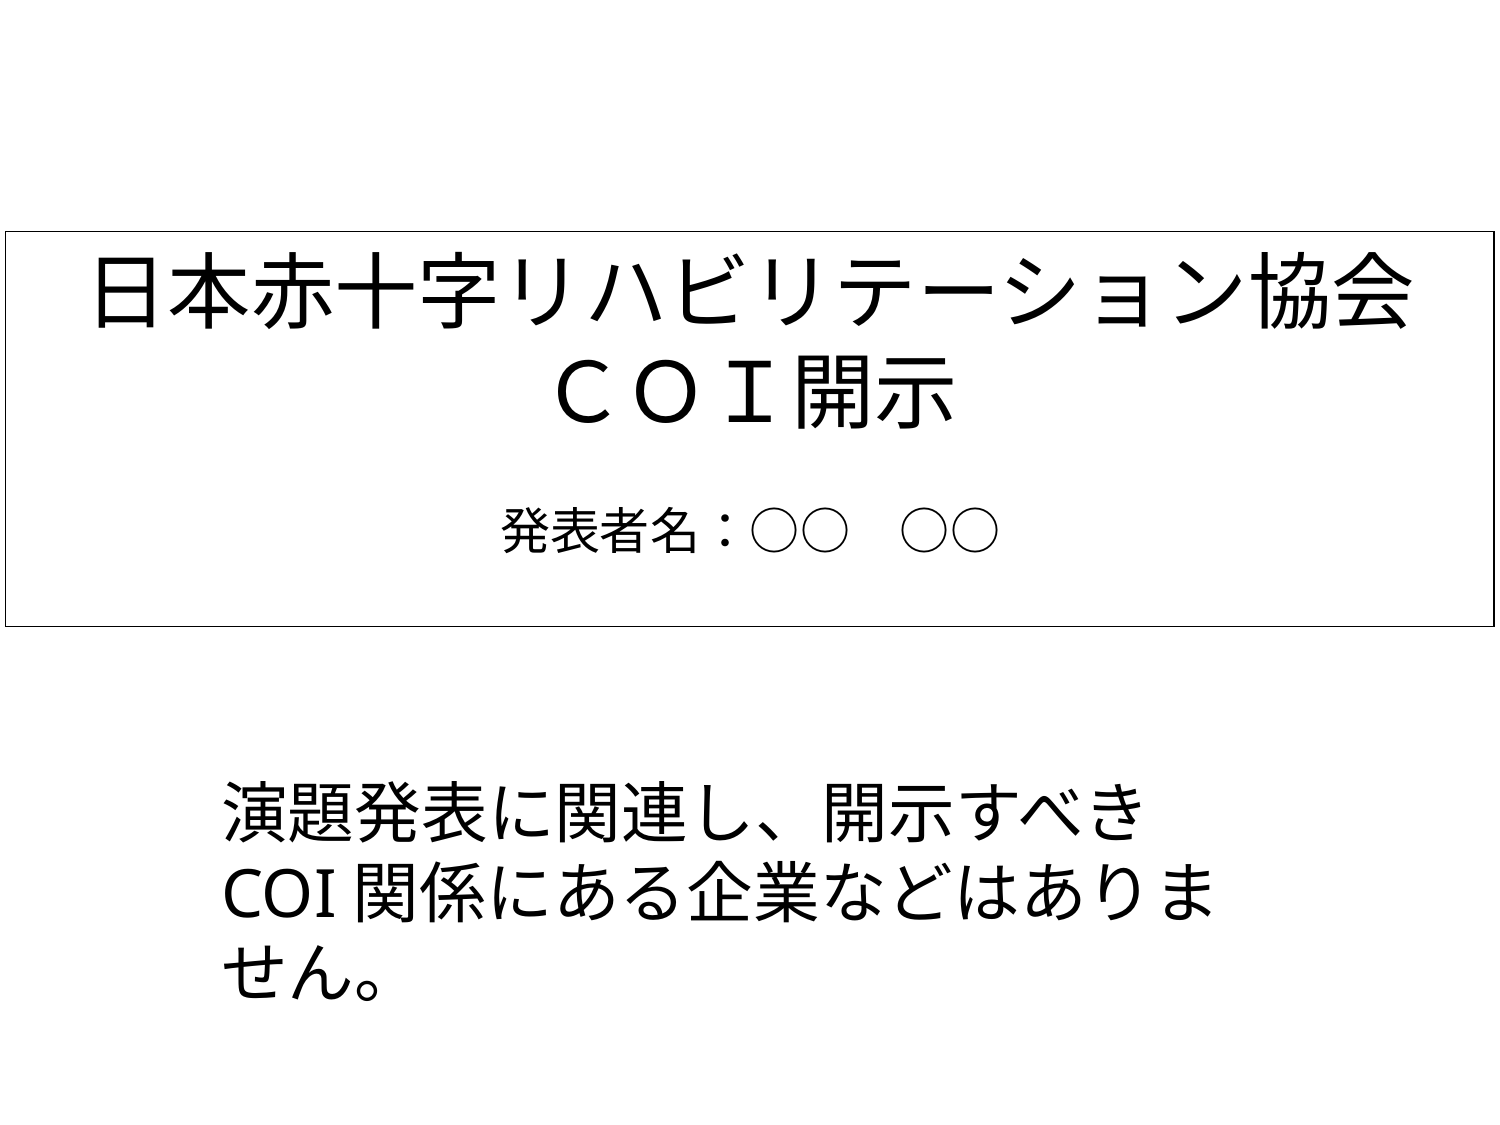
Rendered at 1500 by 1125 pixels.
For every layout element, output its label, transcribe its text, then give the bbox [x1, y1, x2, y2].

text_box 演題発表に関連し、開示すべきCOI関係にある企業などはありません。 [206, 763, 1294, 1018]
text_box 日本赤十字リハビリテーション協会 ＣＯＩ開示 発表者名：○○ ○○ [5, 231, 1495, 627]
